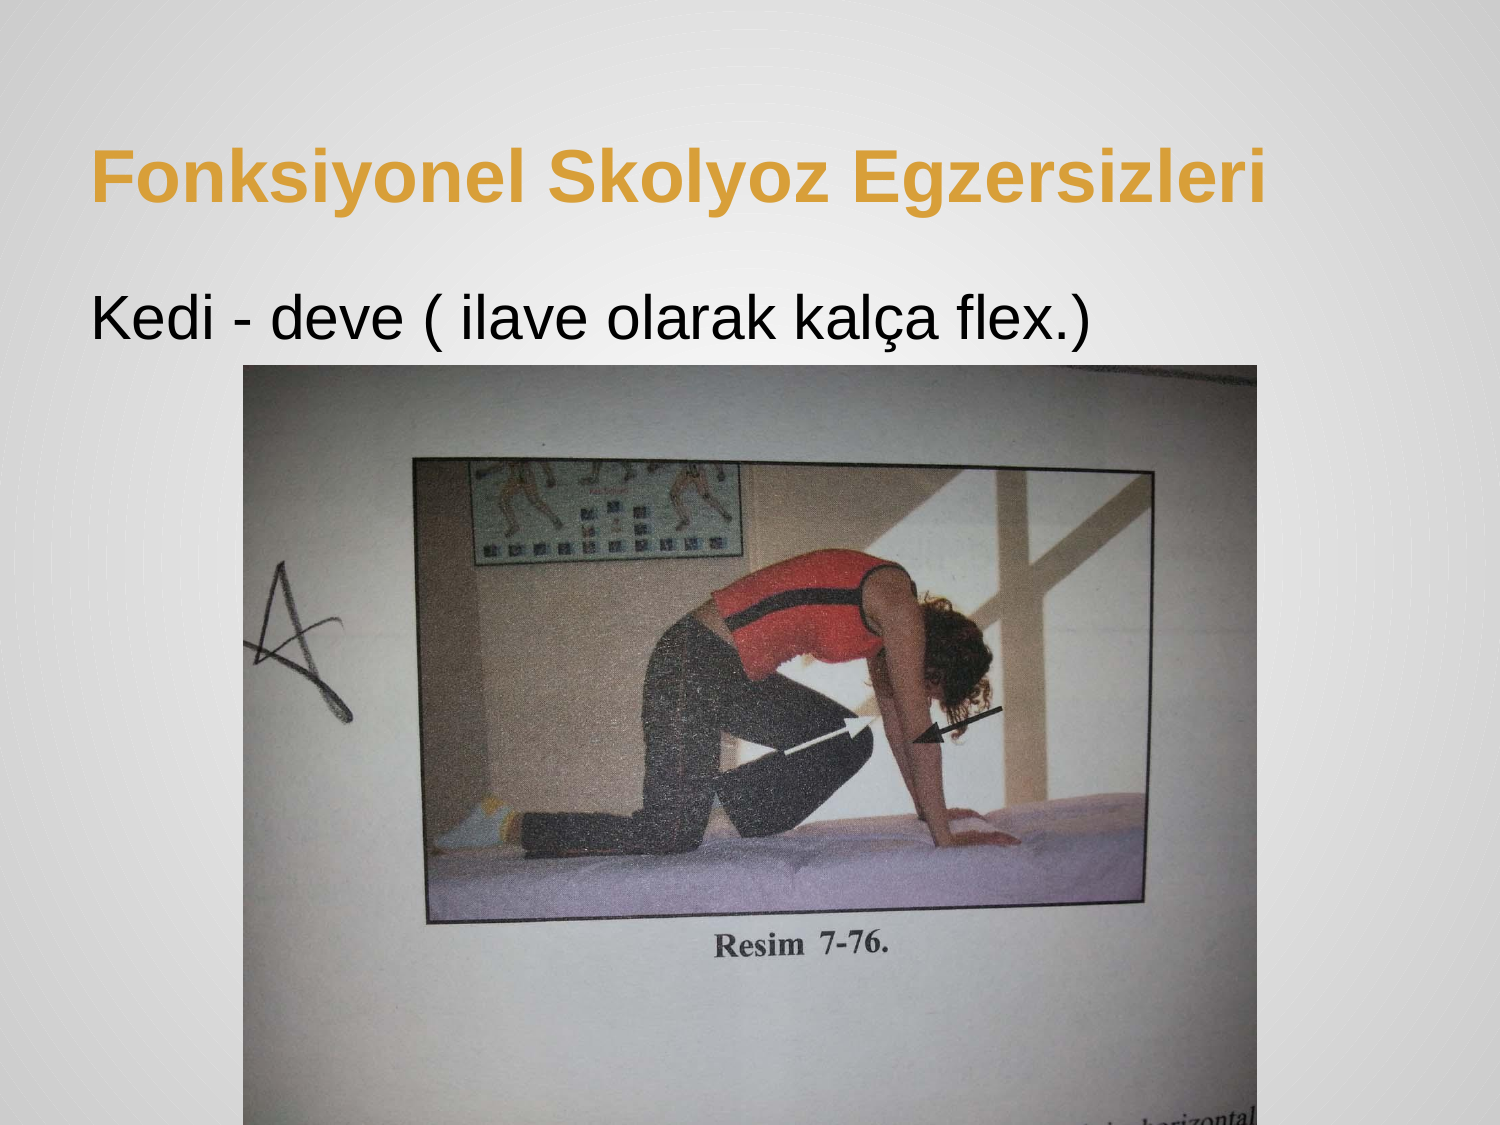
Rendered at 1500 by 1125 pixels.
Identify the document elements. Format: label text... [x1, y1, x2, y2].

list Kedi - deve ( ilave olarak kalça flex.) [75, 262, 1425, 1078]
picture [243, 364, 1257, 1125]
title Fonksiyonel Skolyoz Egzersizleri [75, 45, 1425, 233]
